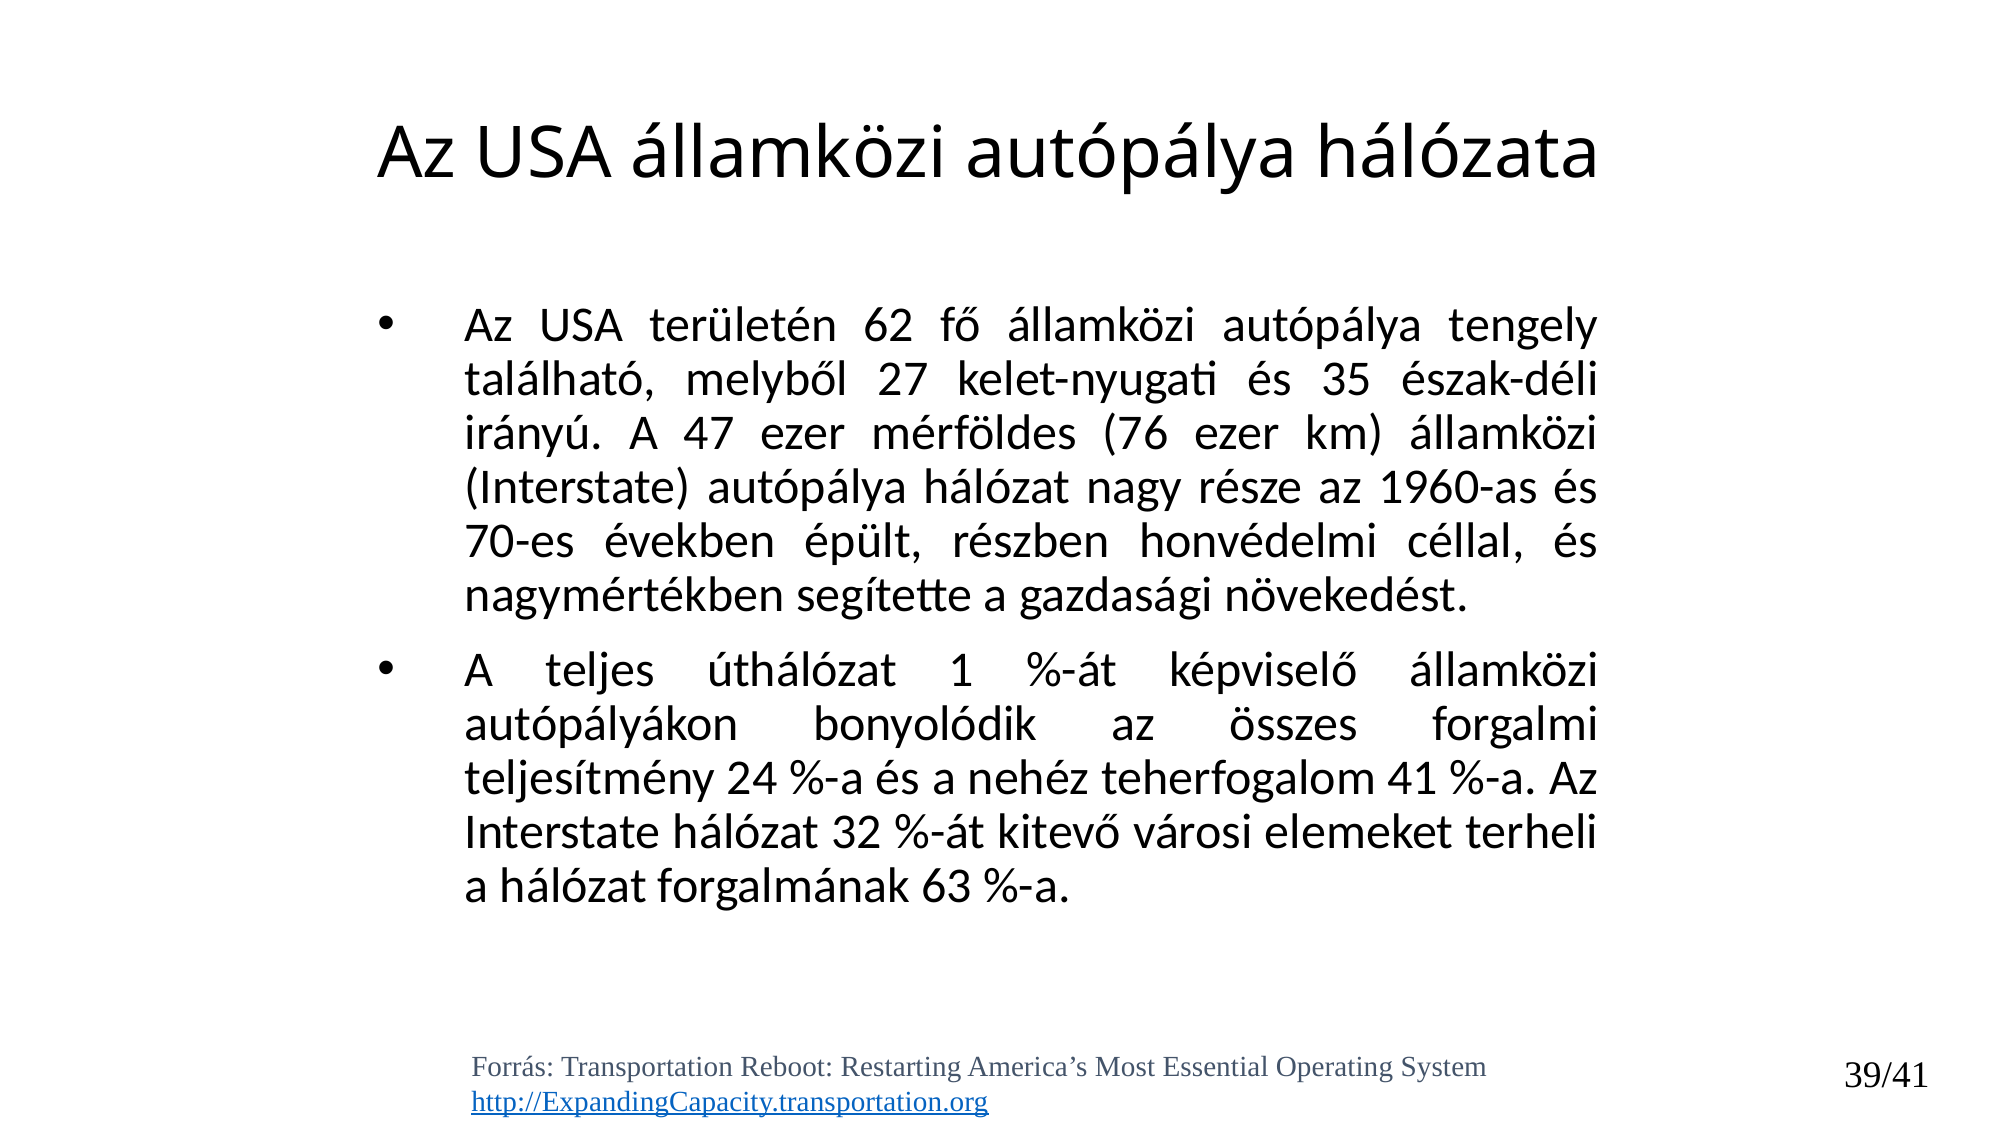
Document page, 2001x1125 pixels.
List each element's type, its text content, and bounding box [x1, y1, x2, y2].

text_box Forrás: Transportation Reboot: Restarting America’s Most Essential Operating System http://ExpandingCapacity.transportation.org [456, 1040, 1591, 1125]
title Az USA államközi autópálya hálózata [362, 101, 1674, 207]
list Az USA területén 62 fő államközi autópálya tengely található, melyből 27 kelet-nyugati és 35 észak-déli irányú. A 47 ezer mérföldes (76 ezer km) államközi (Interstate) autópálya hálózat nagy része az 1960-as és 70-es években épült, részben honvédelmi céllal, és nagymértékben segítette a gazdasági növekedést. A teljes úthálózat 1 %-át képviselő államközi autópályákon bonyolódik az összes forgalmi teljesítmény 24 %-a és a nehéz teherfogalom 41 %-a. Az Interstate hálózat 32 %-át kitevő városi elemeket terheli a hálózat forgalmának 63 %-a. [362, 290, 1615, 1012]
text_box 39/41 [1631, 1027, 1945, 1103]
